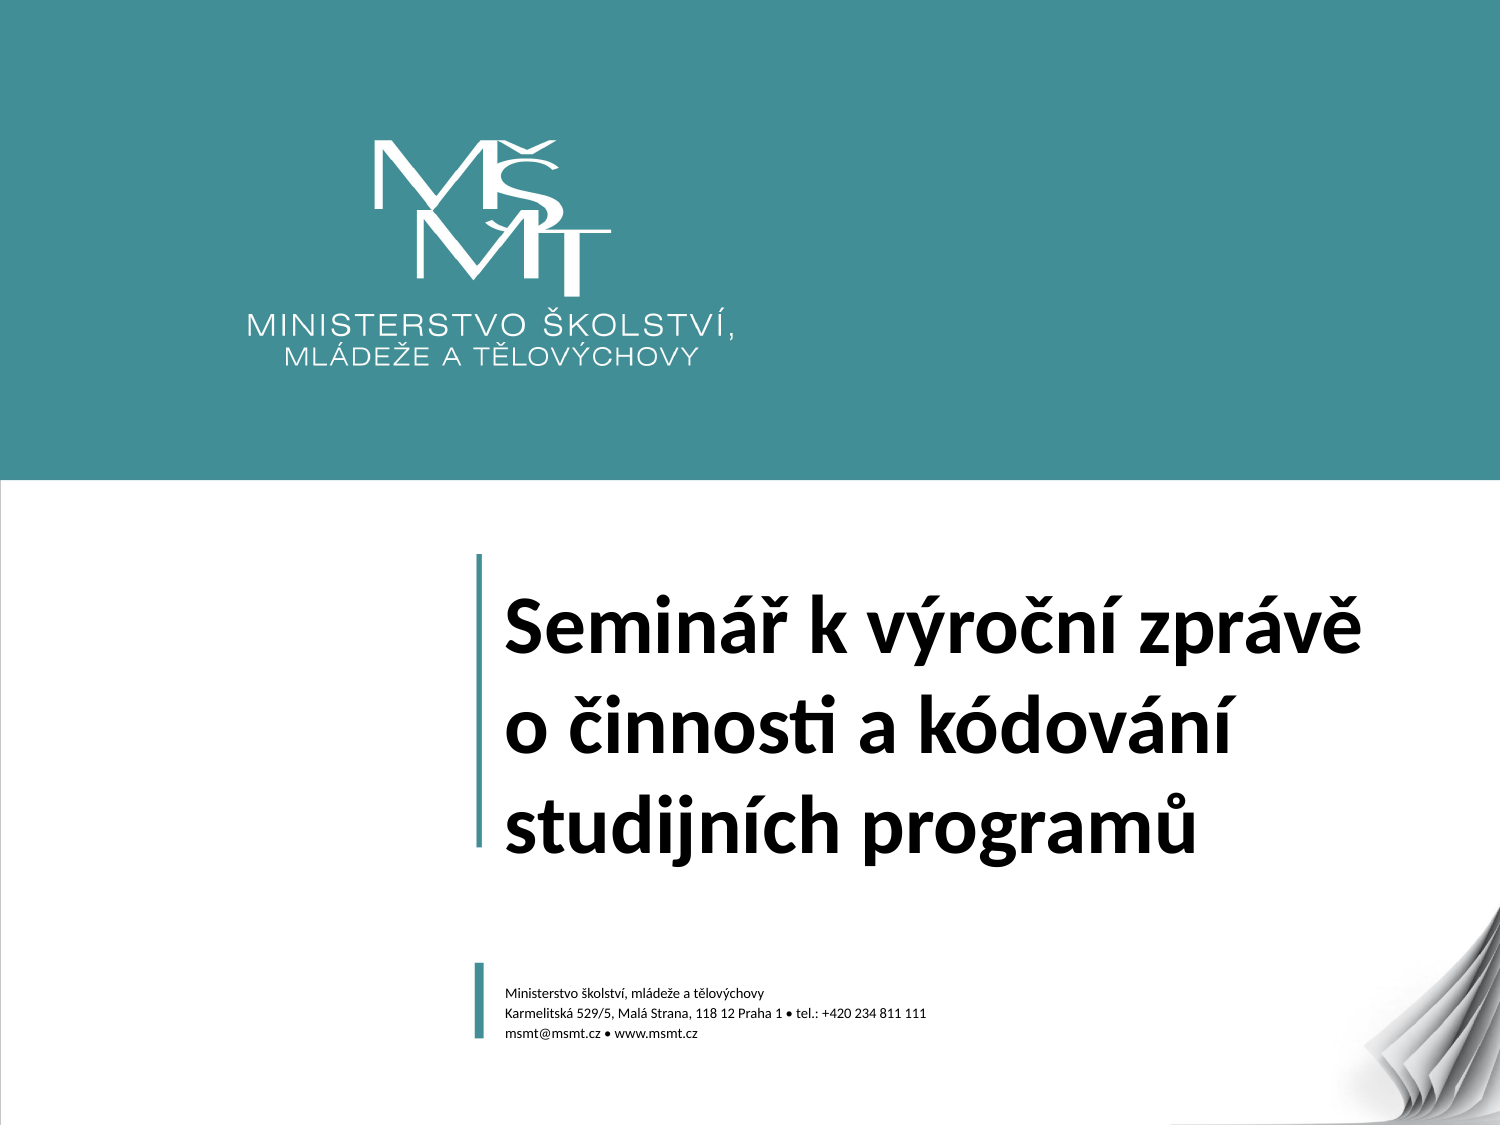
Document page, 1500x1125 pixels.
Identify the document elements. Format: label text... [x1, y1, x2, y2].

subtitle Ministerstvo školství, mládeže a tělovýchovy Karmelitská 529/5, Malá Strana, 118 12 Praha 1 • tel.: +420 234 811 111 msmt@msmt.cz • www.msmt.cz [490, 975, 1275, 1047]
title Seminář k výroční zprávě o činnosti a kódování studijních programů [490, 562, 1388, 858]
picture [0, 0, 1500, 1125]
